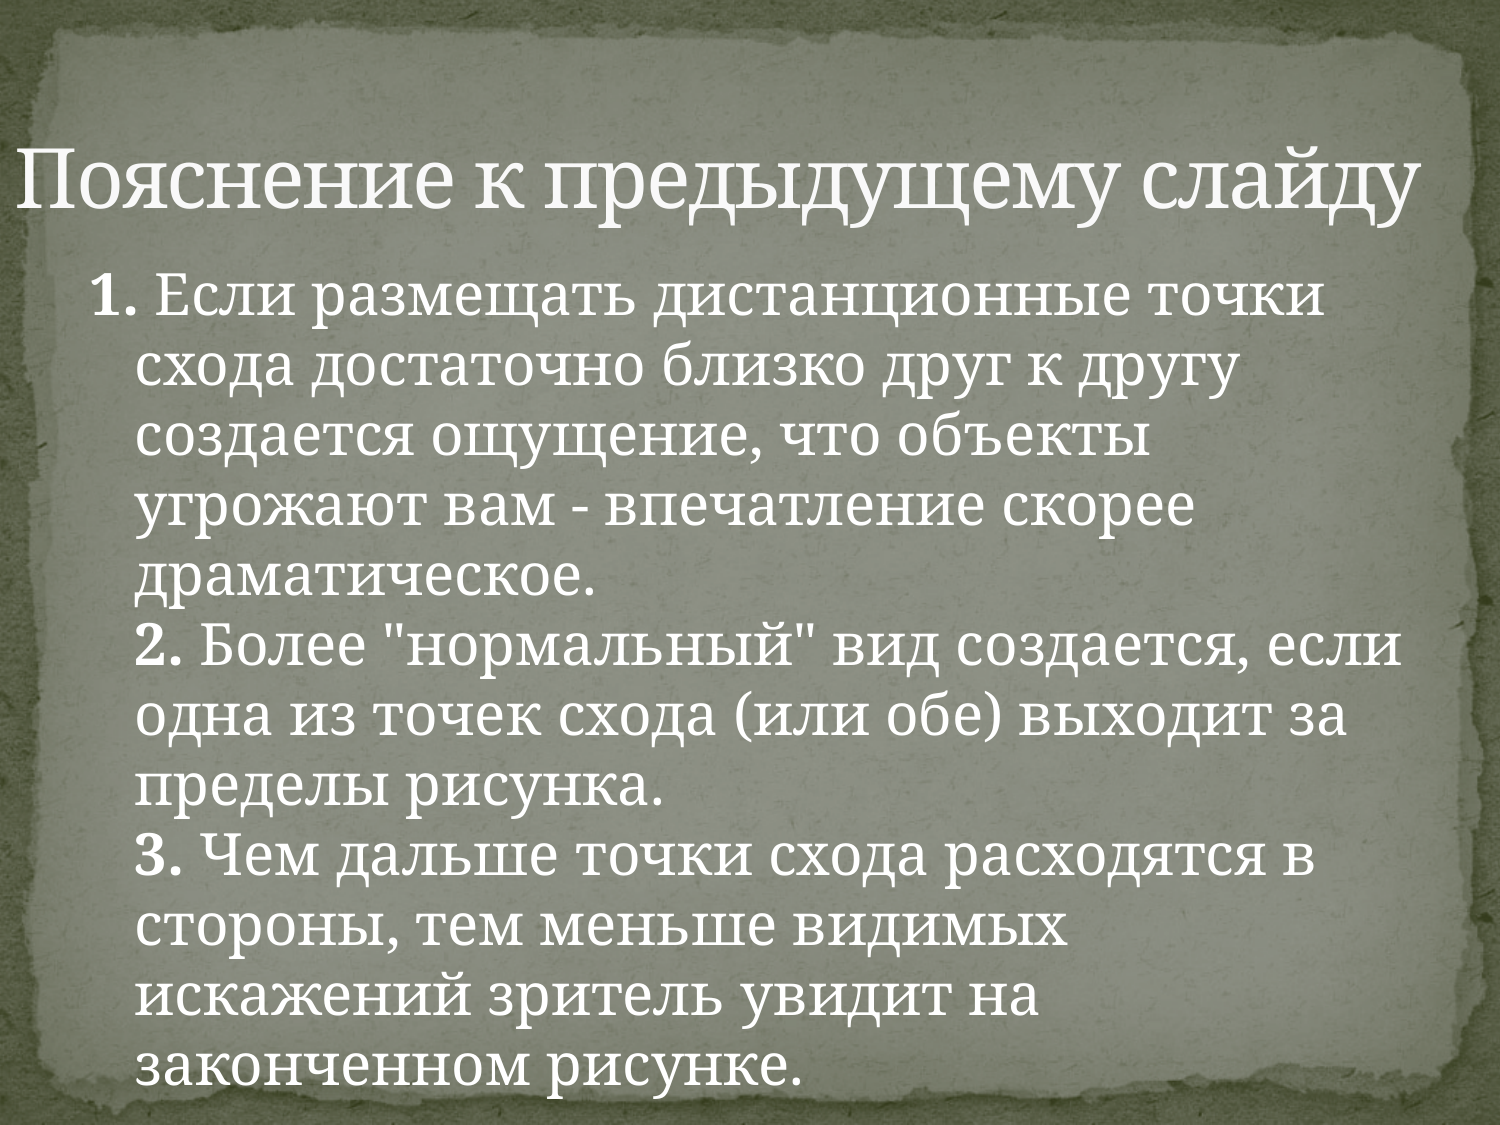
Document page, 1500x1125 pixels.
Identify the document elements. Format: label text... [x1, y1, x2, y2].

title Пояснение к предыдущему слайду [0, 45, 1500, 233]
list 1. Если размещать дистанционные точки схода достаточно близко друг к другу создается ощущение, что объекты угрожают вам - впечатление скорее драматическое. 2. Более "нормальный" вид создается, если одна из точек схода (или обе) выходит за пределы рисунка. 3. Чем дальше точки схода расходятся в стороны, тем меньше видимых искажений зритель увидит на законченном рисунке. [75, 249, 1425, 1000]
